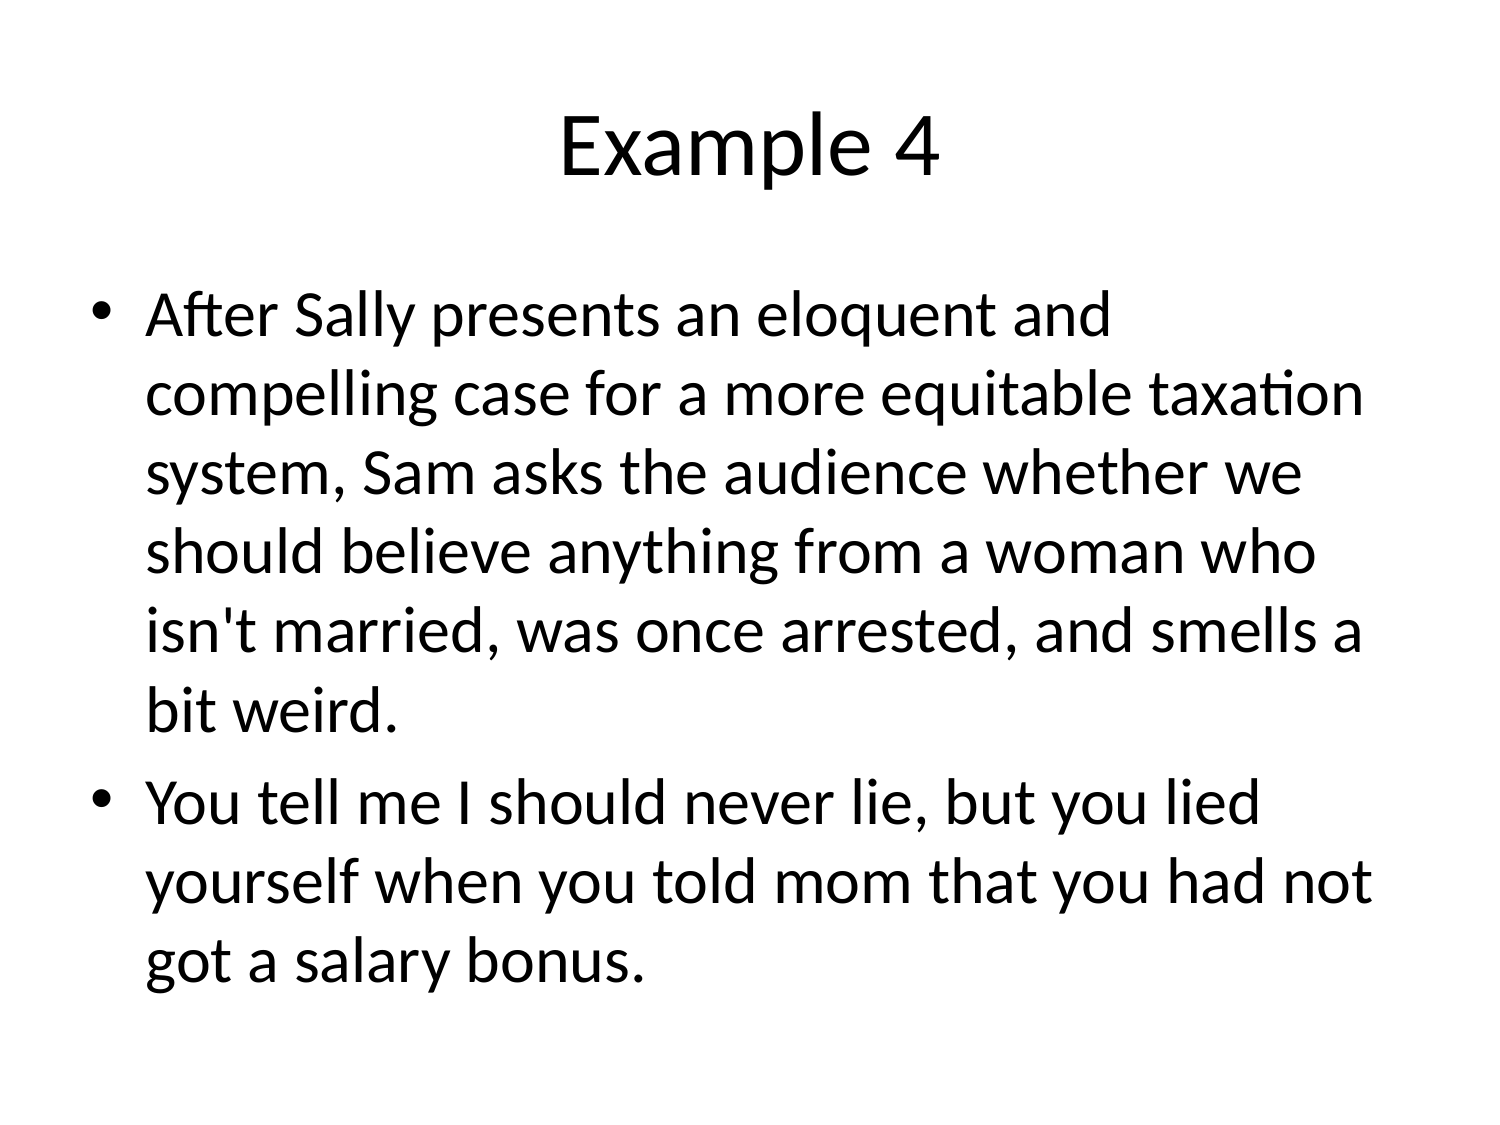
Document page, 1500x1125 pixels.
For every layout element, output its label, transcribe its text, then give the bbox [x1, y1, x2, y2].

title Example 4 [75, 45, 1425, 233]
list After Sally presents an eloquent and compelling case for a more equitable taxation system, Sam asks the audience whether we should believe anything from a woman who isn't married, was once arrested, and smells a bit weird. You tell me I should never lie, but you lied yourself when you told mom that you had not got a salary bonus. [75, 262, 1425, 1005]
